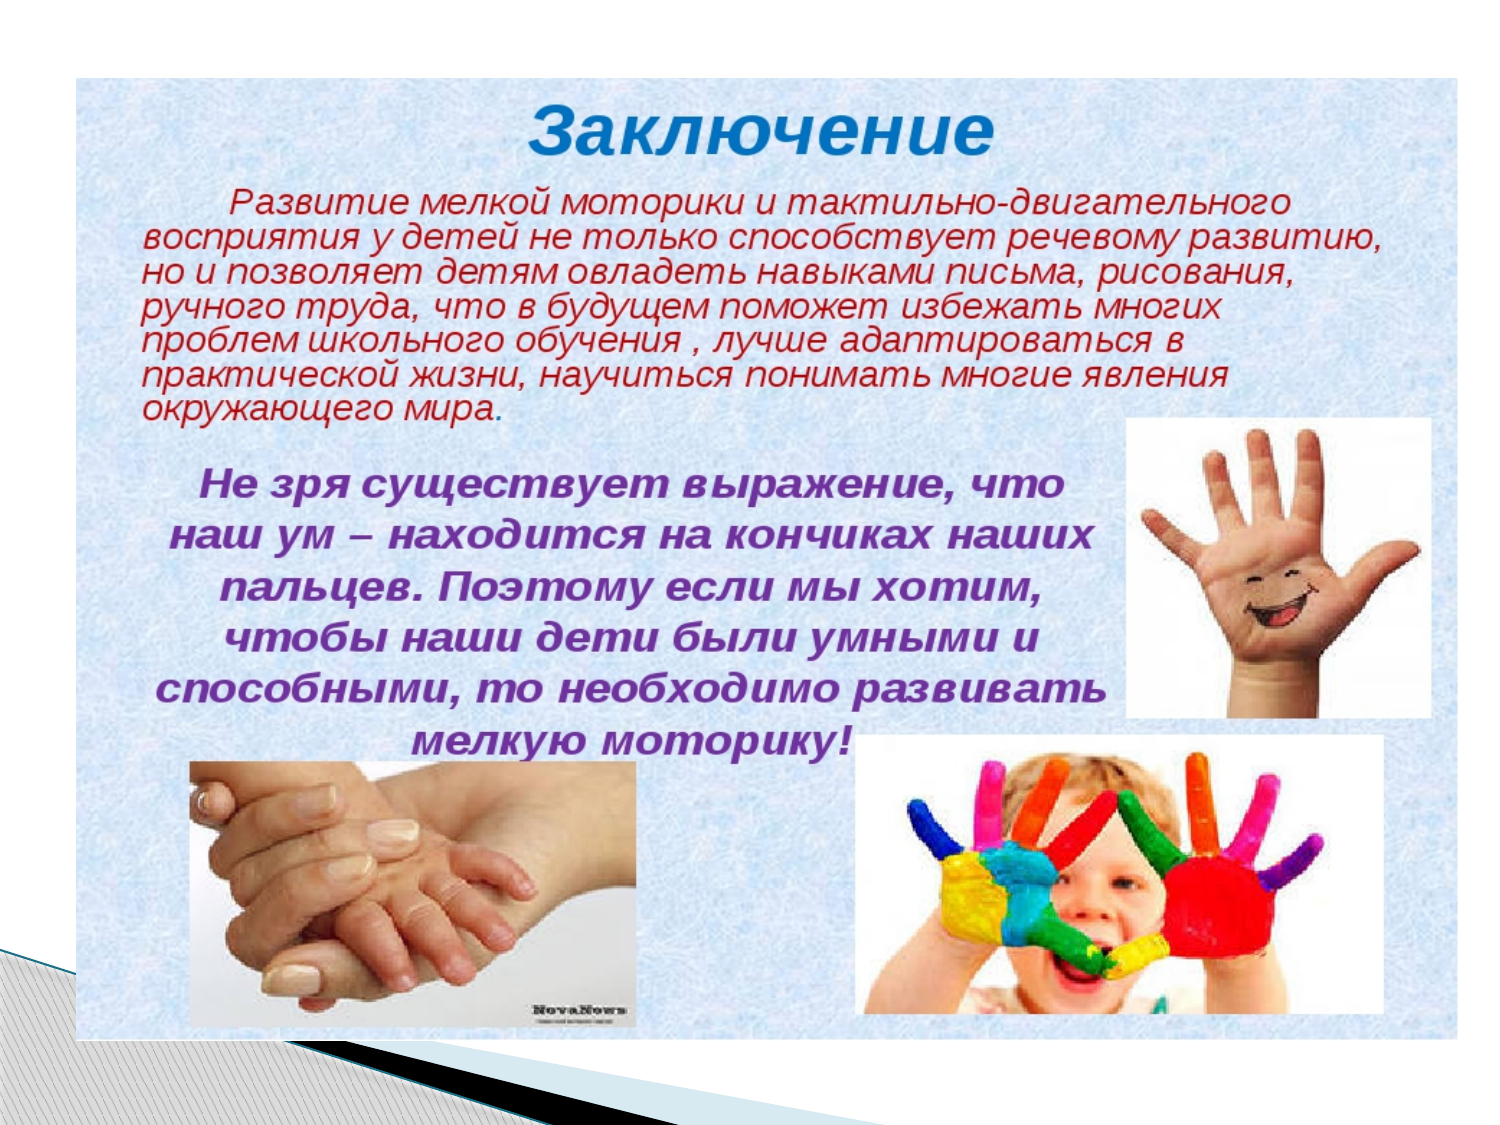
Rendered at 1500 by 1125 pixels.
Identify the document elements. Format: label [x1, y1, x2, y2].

list [76, 77, 1459, 1042]
